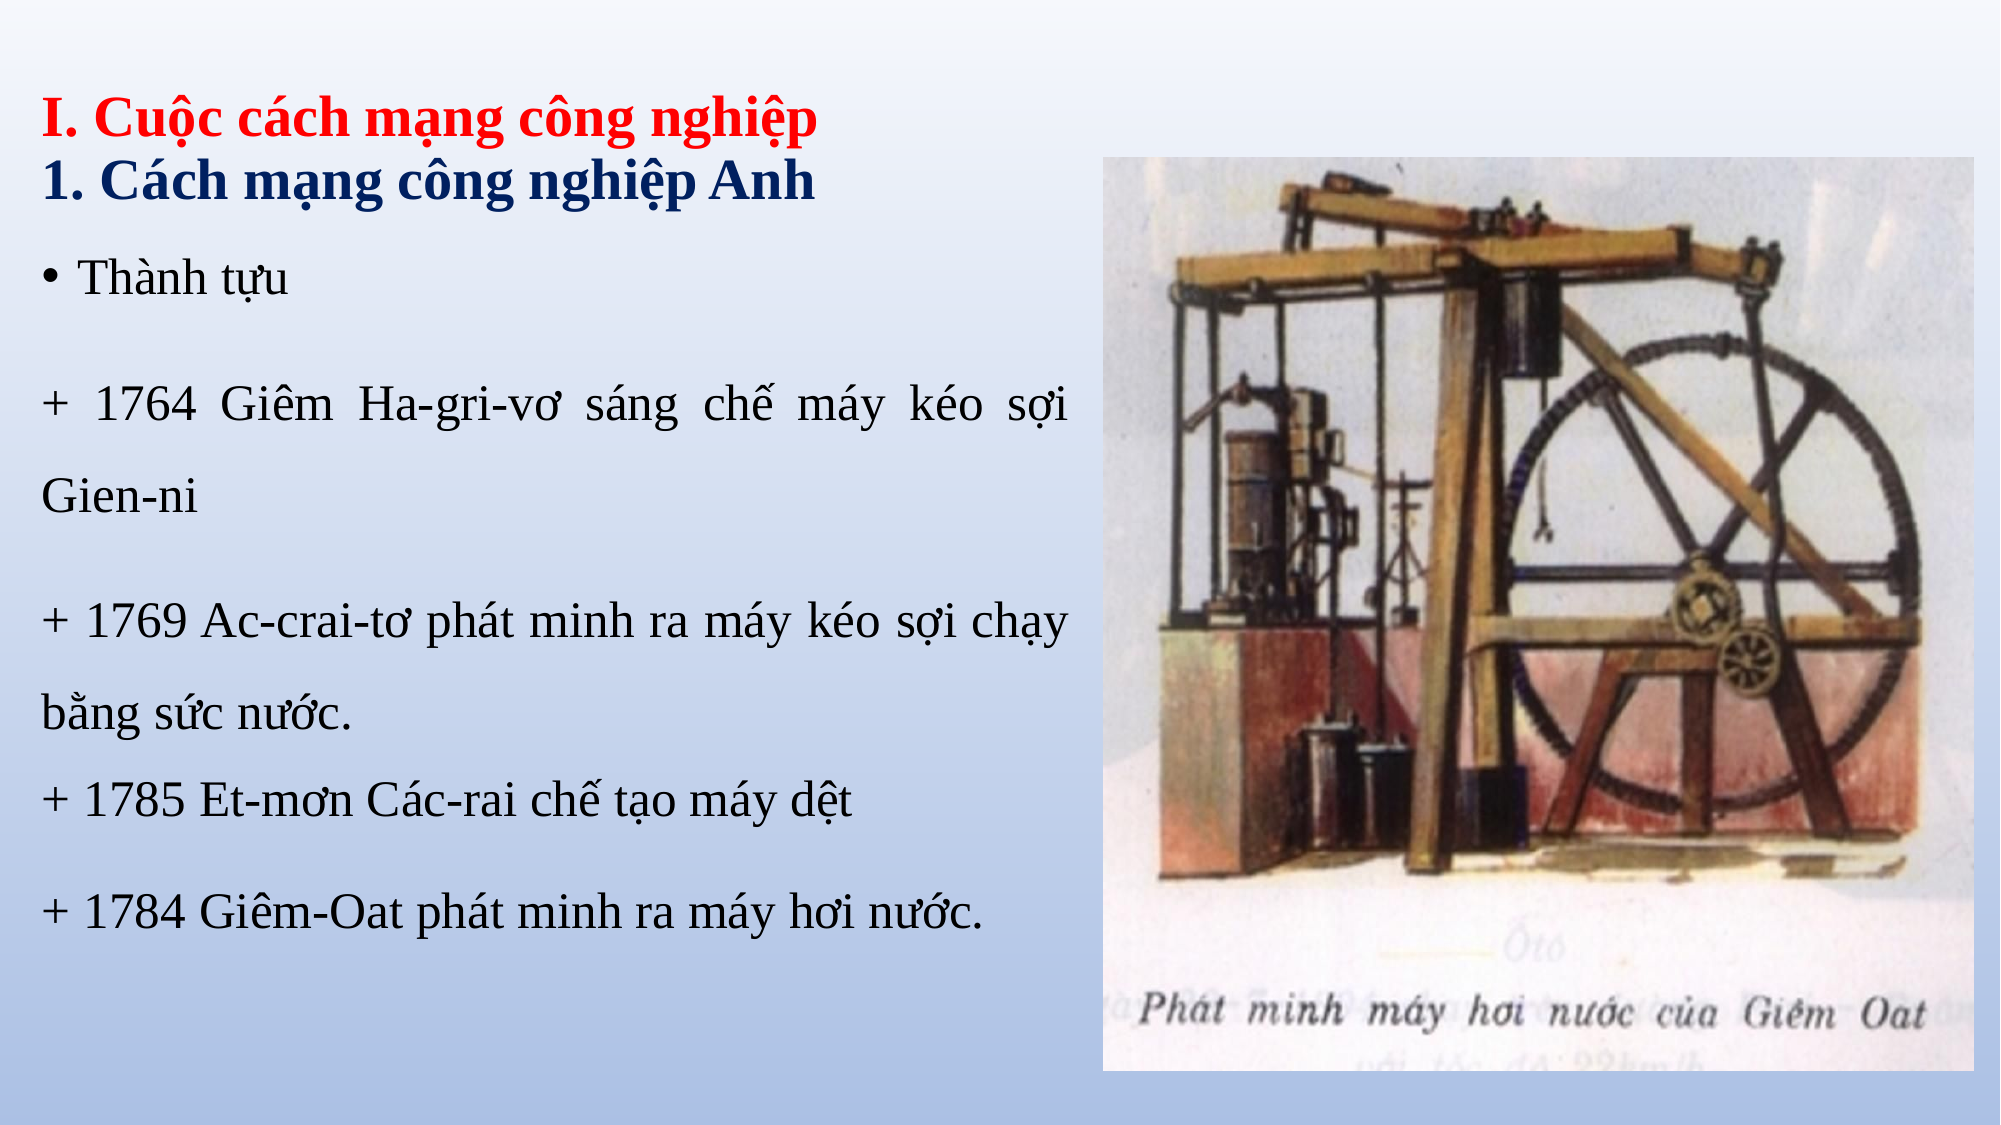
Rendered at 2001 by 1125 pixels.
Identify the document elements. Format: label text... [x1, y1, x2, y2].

title I. Cuộc cách mạng công nghiệp 1. Cách mạng công nghiệp Anh [26, 40, 1752, 258]
list Thành tựu + 1764 Giêm Ha-gri-vơ sáng chế máy kéo sợi Gien-ni + 1769 Ac-crai-tơ phát minh ra máy kéo sợi chạy bằng sức nước. + 1785 Et-mơn Các-rai chế tạo máy dệt + 1784 Giêm-Oat phát minh ra máy hơi nước. [26, 205, 1085, 947]
picture [1103, 157, 1974, 1071]
